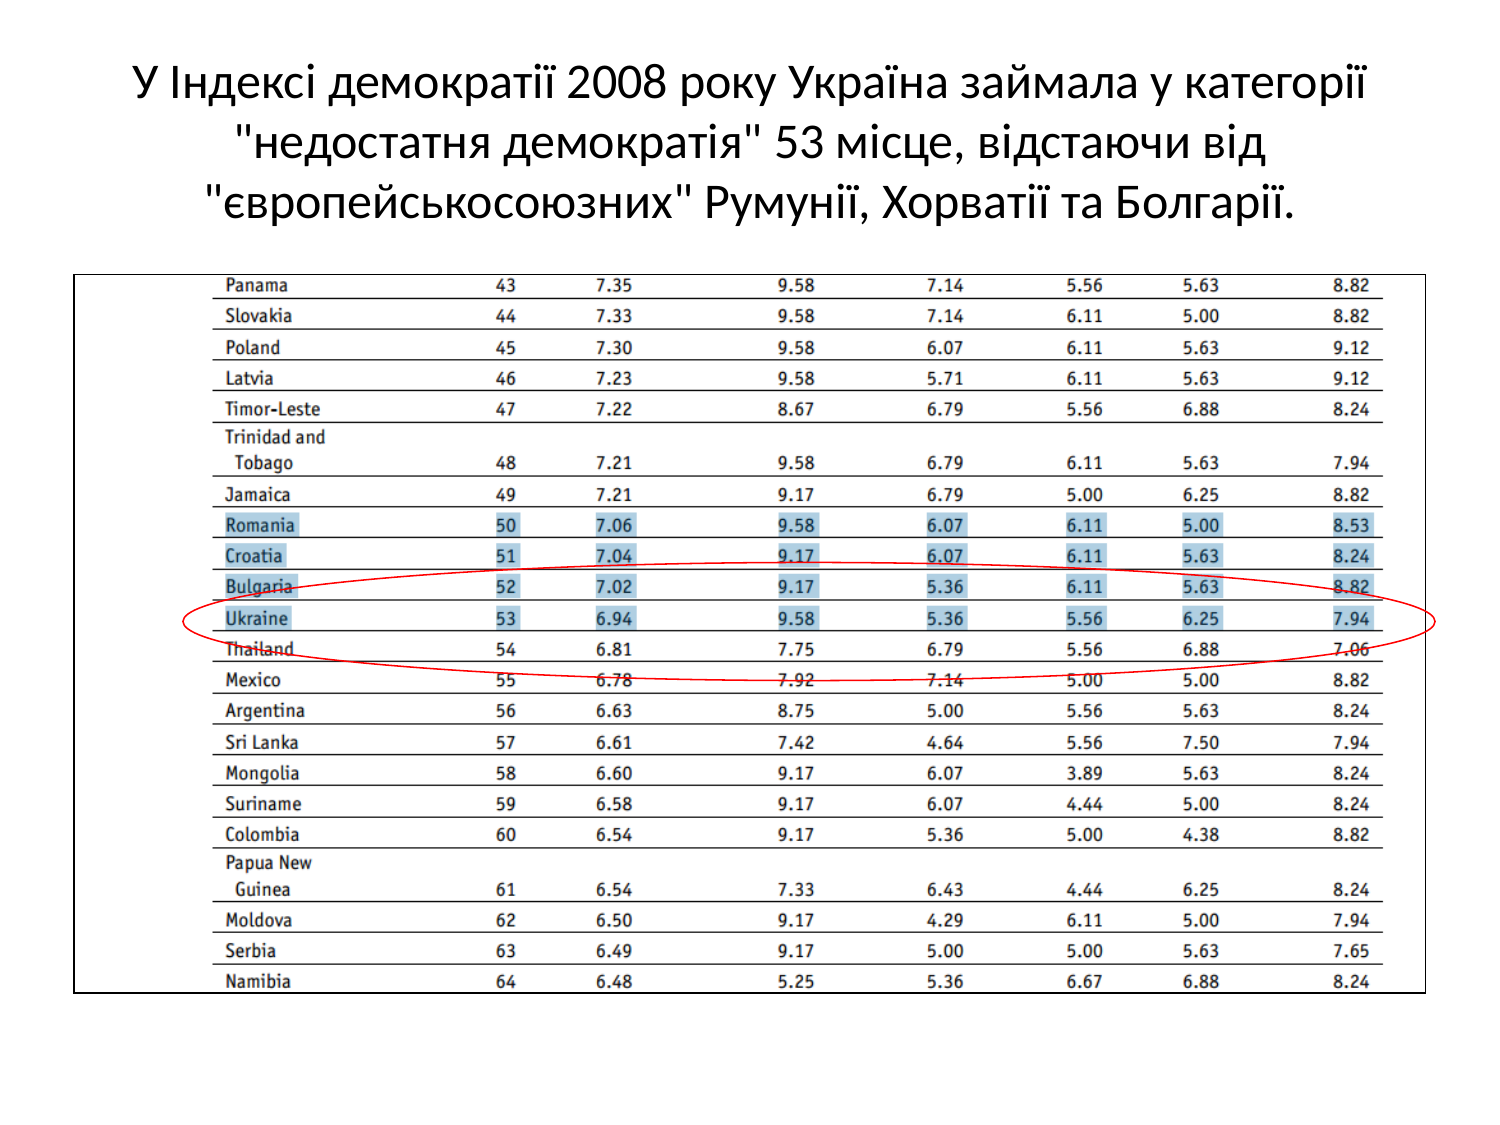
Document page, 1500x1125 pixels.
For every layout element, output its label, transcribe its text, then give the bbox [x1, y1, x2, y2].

text_box [1429, 613, 1436, 630]
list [74, 274, 1426, 993]
title У Індексі демократії 2008 року Україна займала у категорії "недостатня демократія" 53 місце, відстаючи від "європейськосоюзних" Румунії, Хорватії та Болгарії. [75, 45, 1425, 233]
